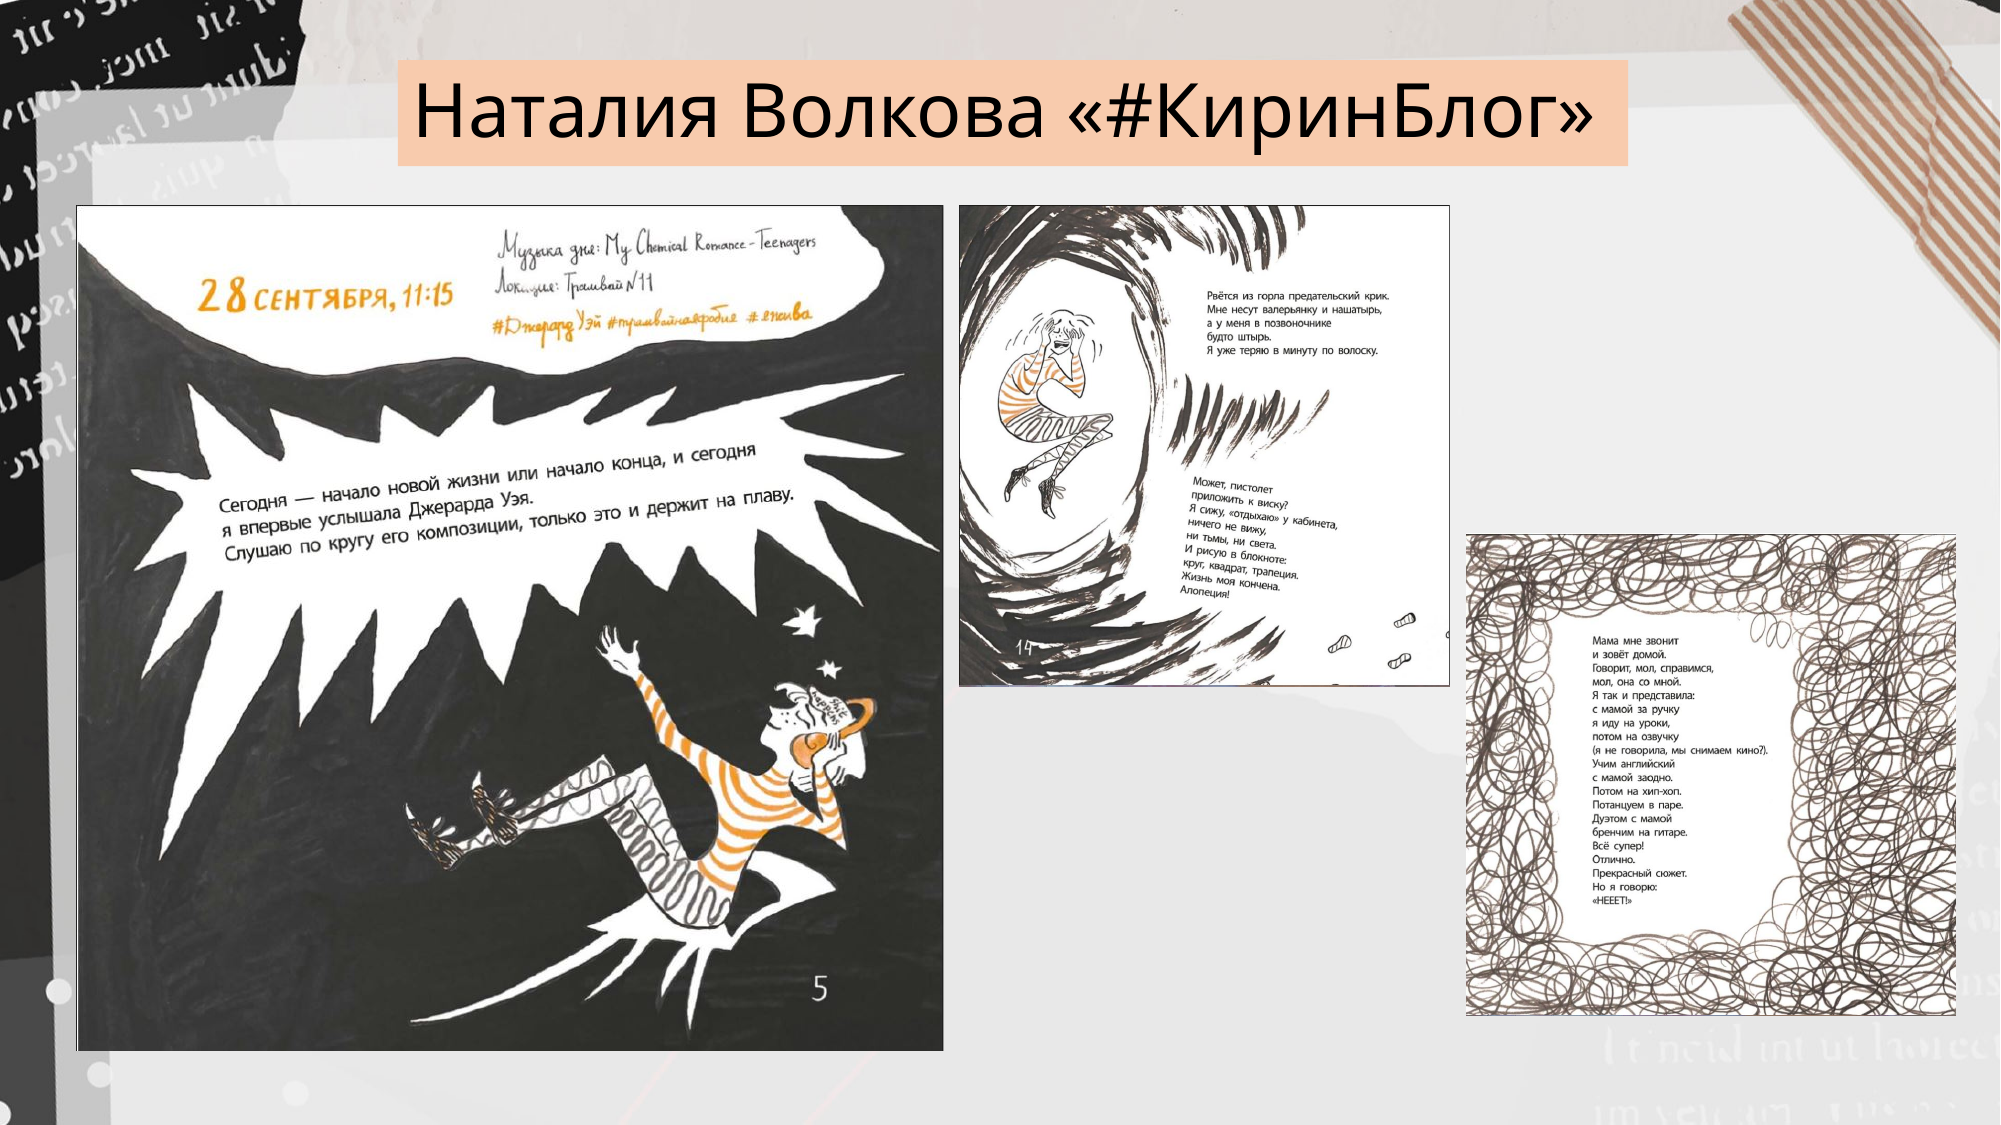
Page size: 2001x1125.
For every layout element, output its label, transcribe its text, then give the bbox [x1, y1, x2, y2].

picture [0, 0, 2000, 1125]
title Наталия Волкова «#КиринБлог» [397, 60, 1629, 167]
